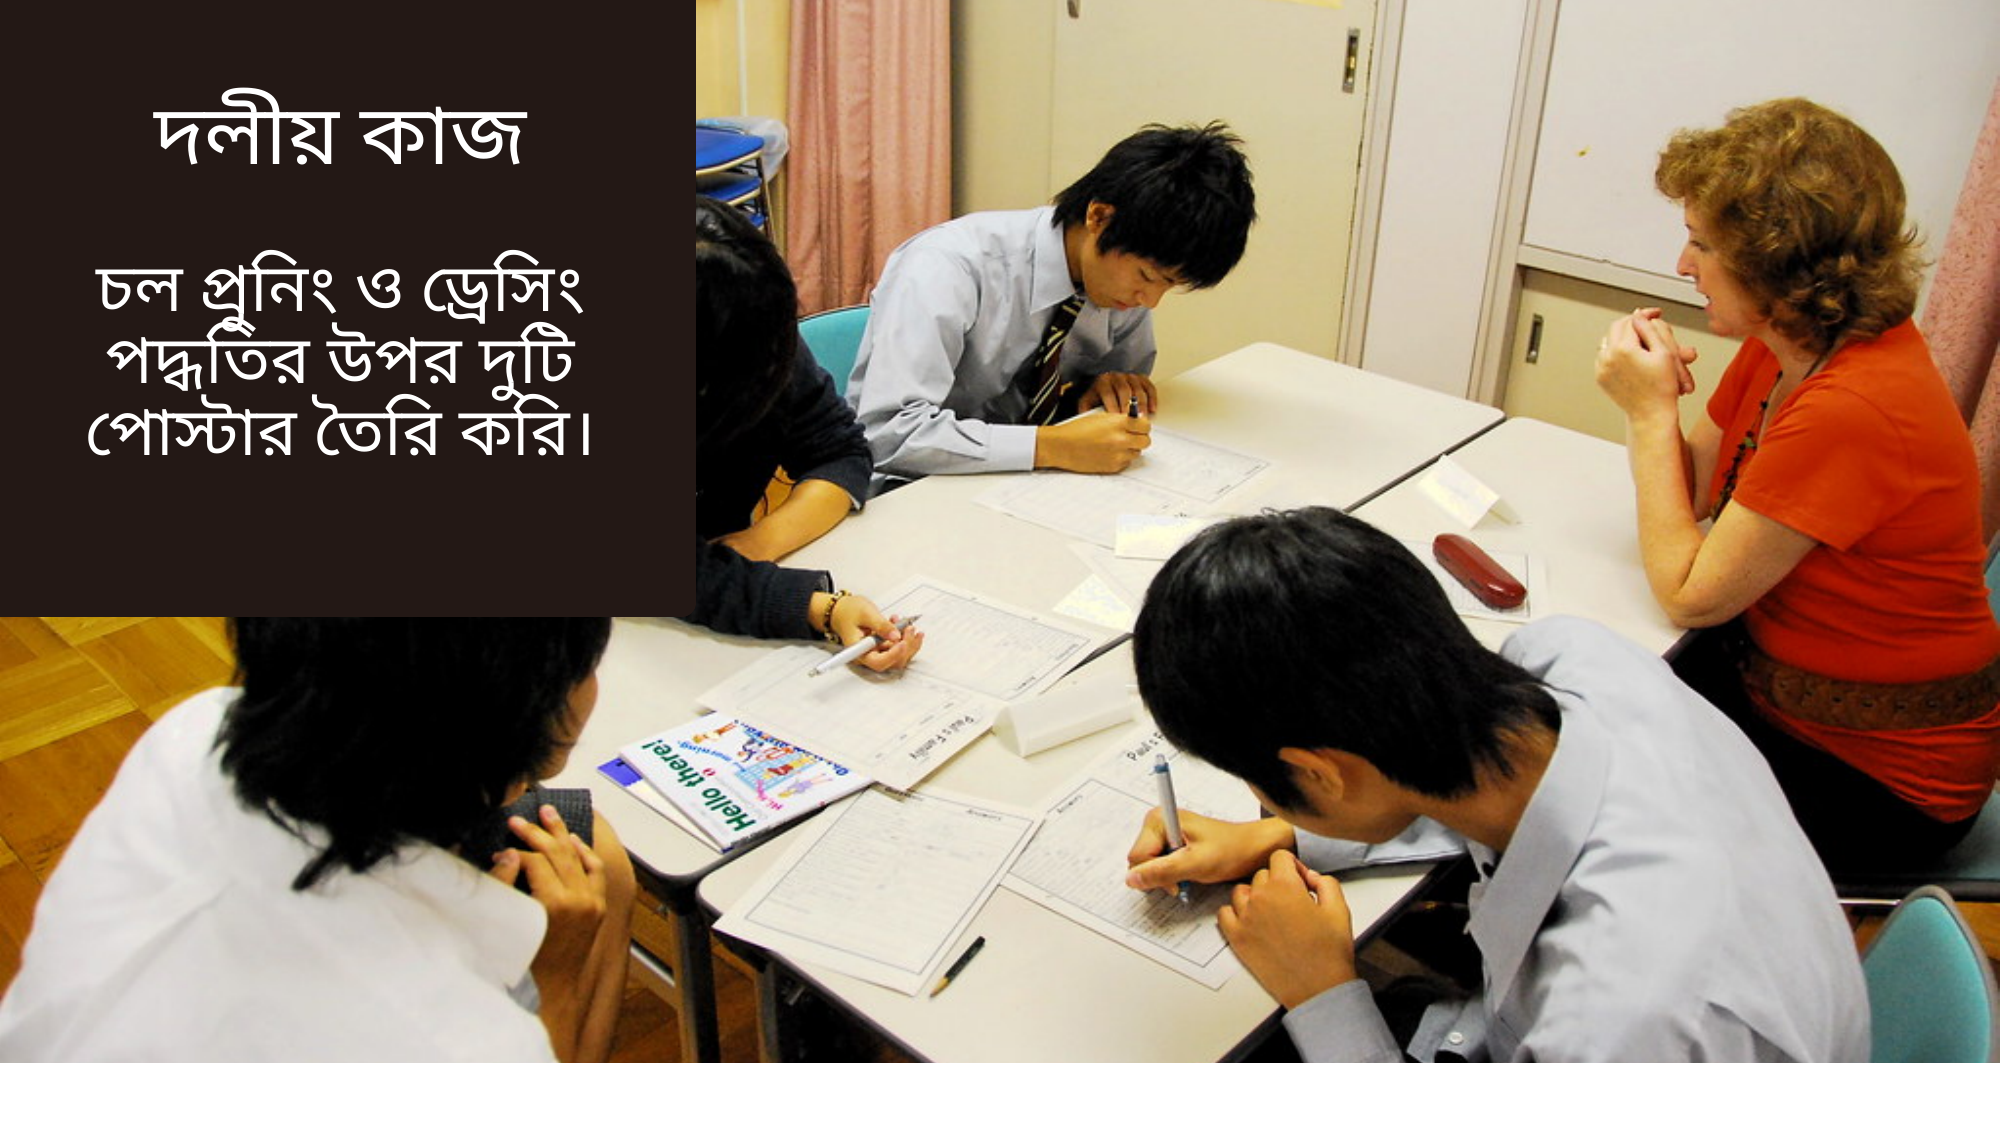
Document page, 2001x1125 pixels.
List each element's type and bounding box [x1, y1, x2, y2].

list [0, 0, 2000, 1063]
